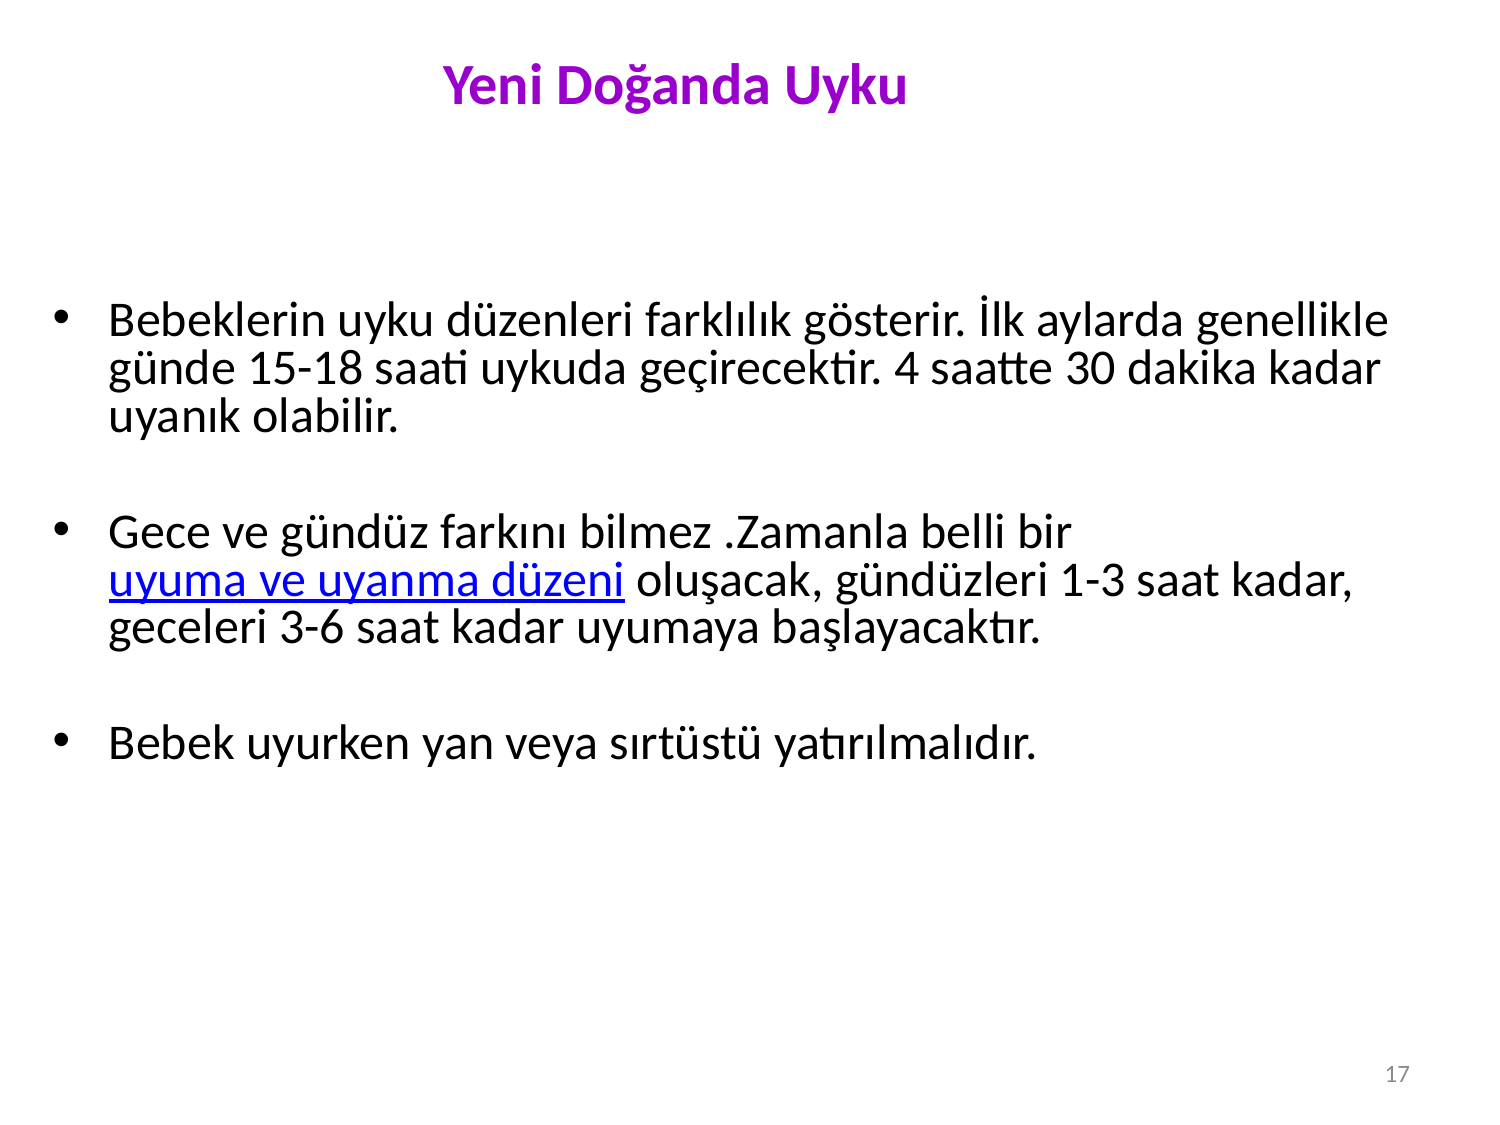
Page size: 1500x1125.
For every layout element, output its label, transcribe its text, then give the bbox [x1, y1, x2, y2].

list Bebeklerin uyku düzenleri farklılık gösterir. İlk aylarda genellikle günde 15-18 saati uykuda geçirecektir. 4 saatte 30 dakika kadar uyanık olabilir. Gece ve gündüz farkını bilmez .Zamanla belli bir uyuma ve uyanma düzeni oluşacak, gündüzleri 1-3 saat kadar, geceleri 3-6 saat kadar uyumaya başlayacaktır. Bebek uyurken yan veya sırtüstü yatırılmalıdır. [37, 162, 1450, 900]
title Yeni Doğanda Uyku [112, 24, 1240, 138]
slide_number 17 [1074, 1042, 1425, 1103]
